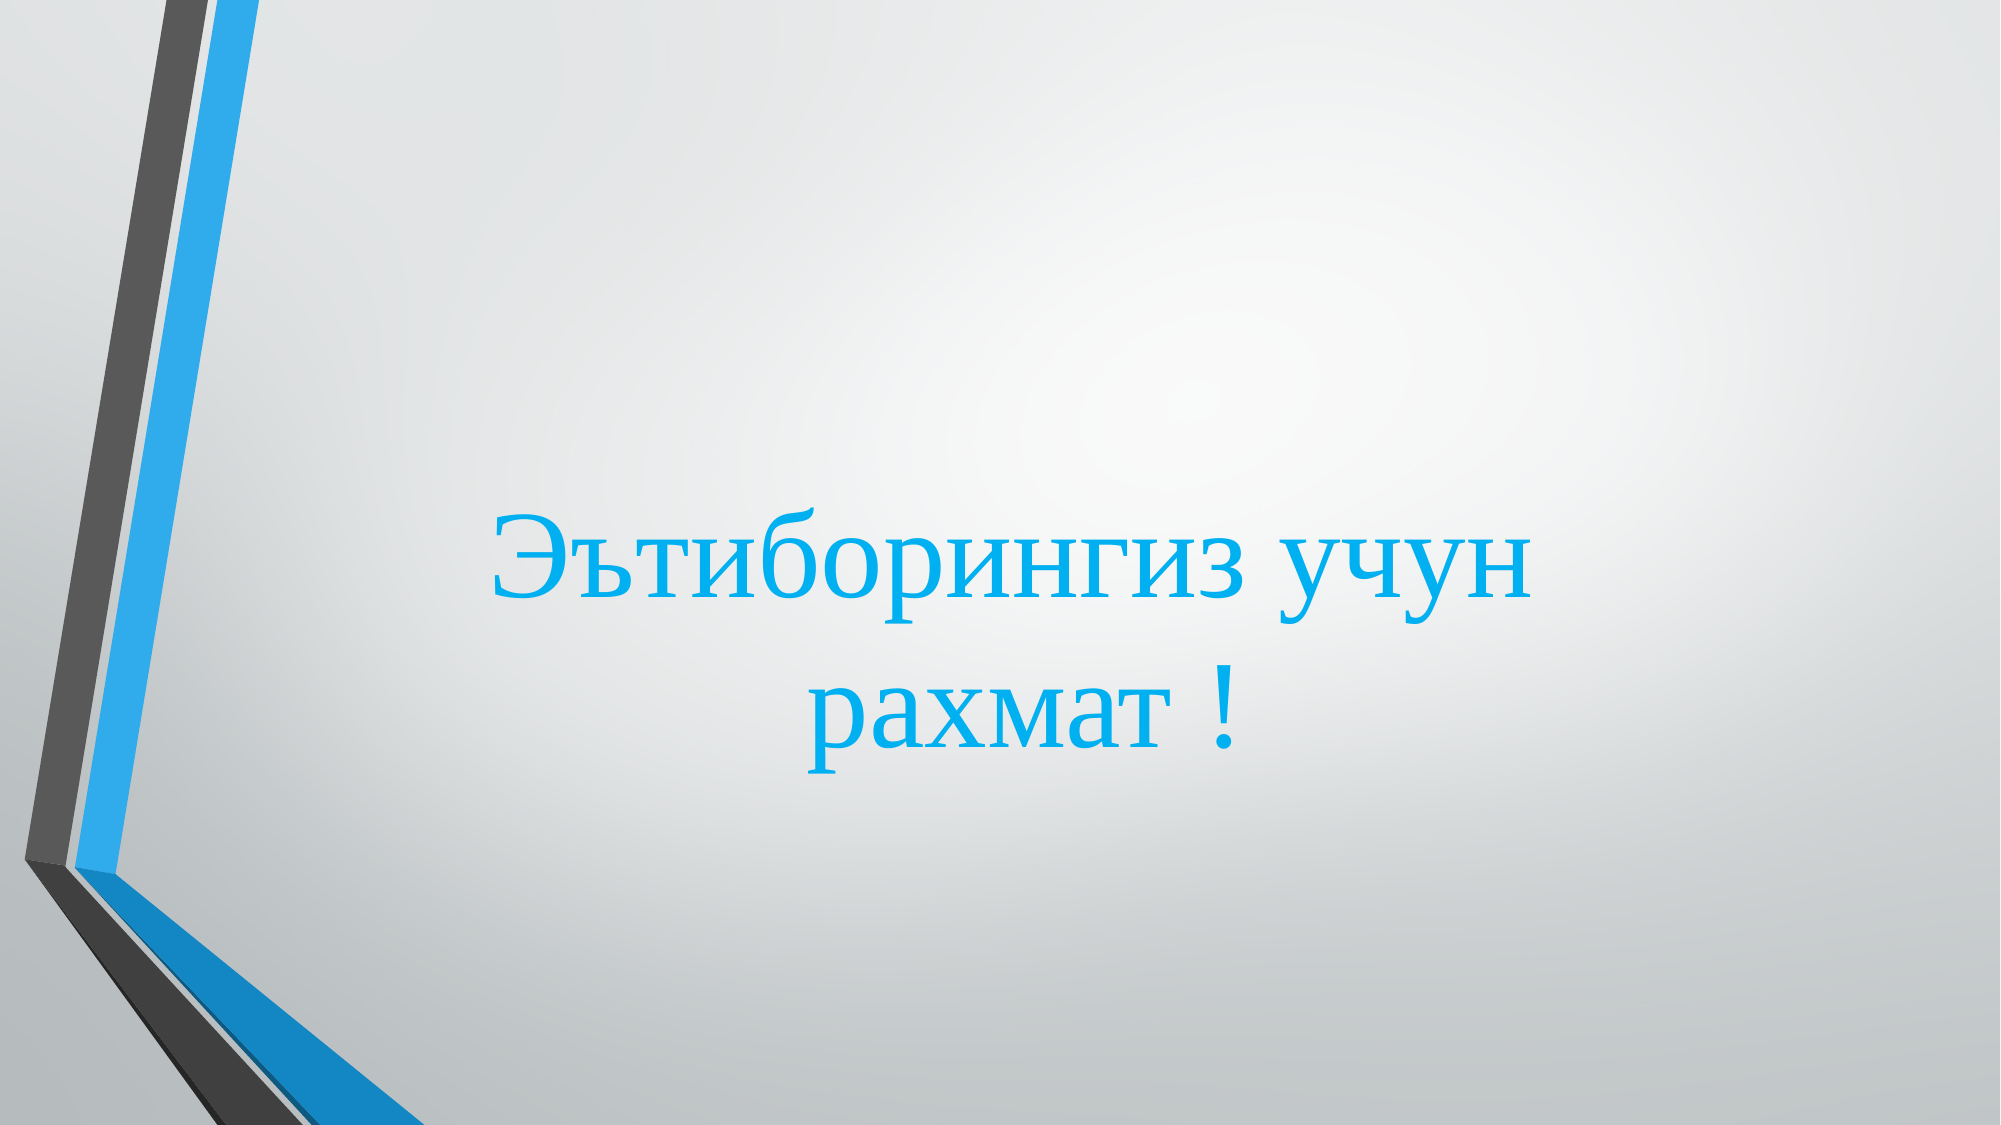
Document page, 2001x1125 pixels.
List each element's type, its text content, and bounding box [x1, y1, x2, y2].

title Эътиборингиз учун рахмат ! [204, 435, 1849, 810]
